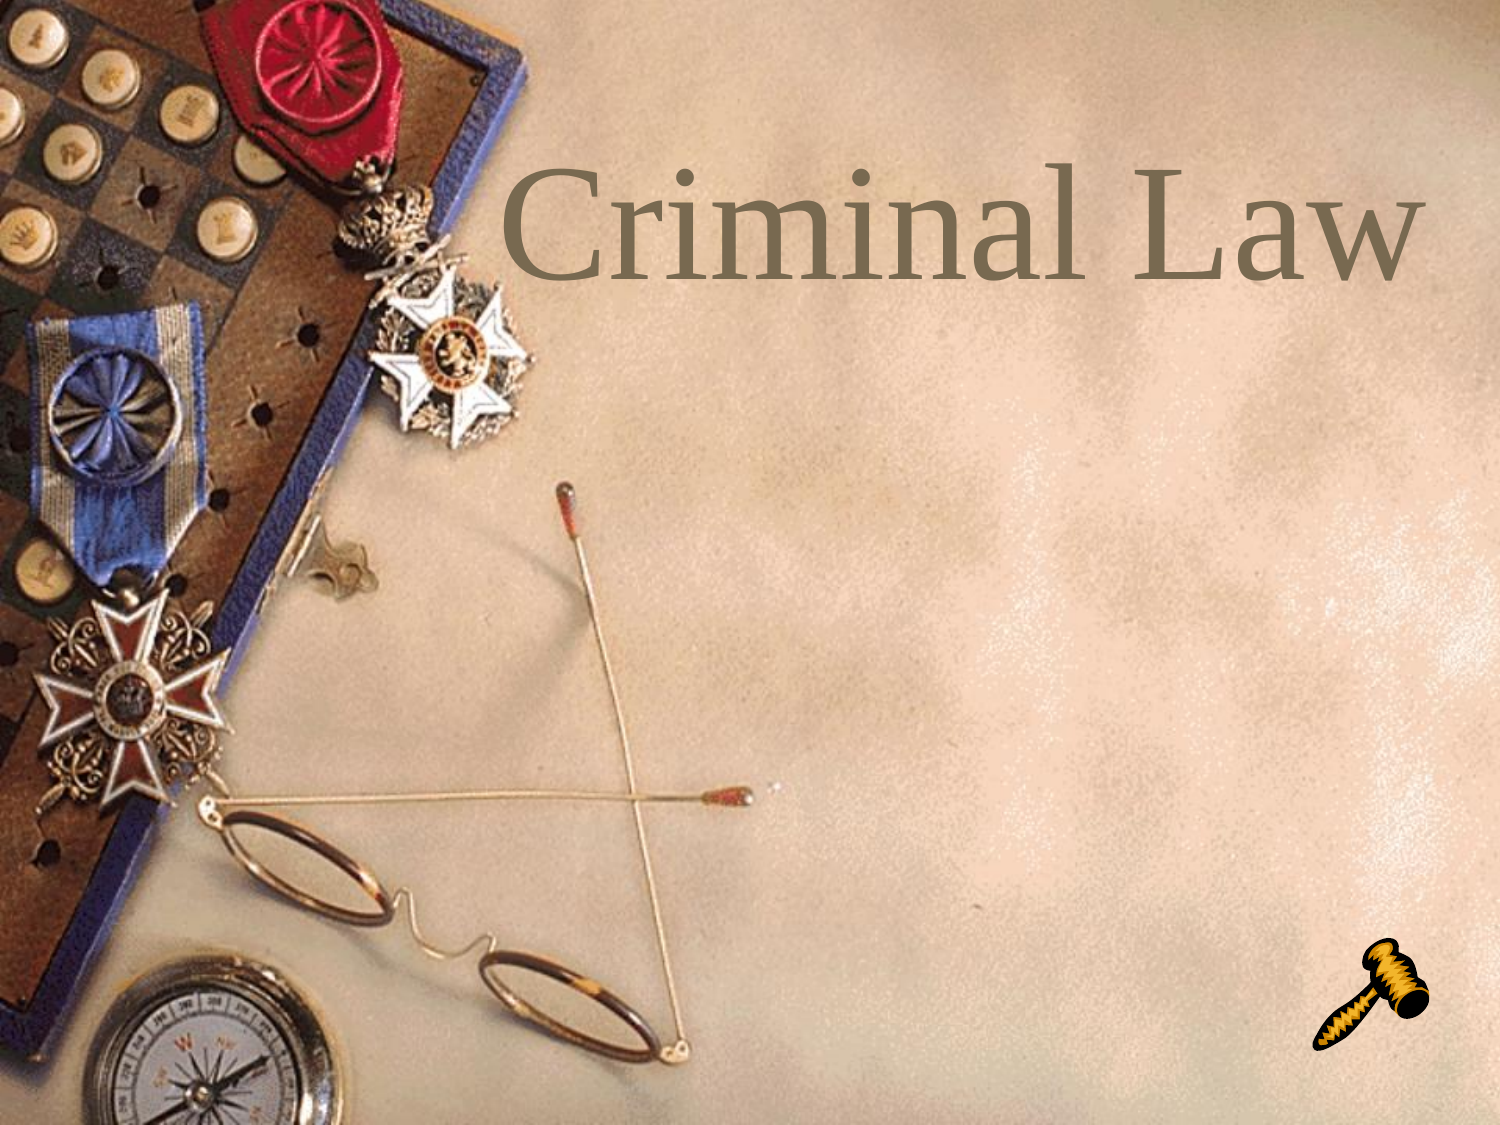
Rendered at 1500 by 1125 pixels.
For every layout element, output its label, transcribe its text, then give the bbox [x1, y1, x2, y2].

title Criminal Law [425, 50, 1500, 375]
picture [0, 0, 1500, 1125]
